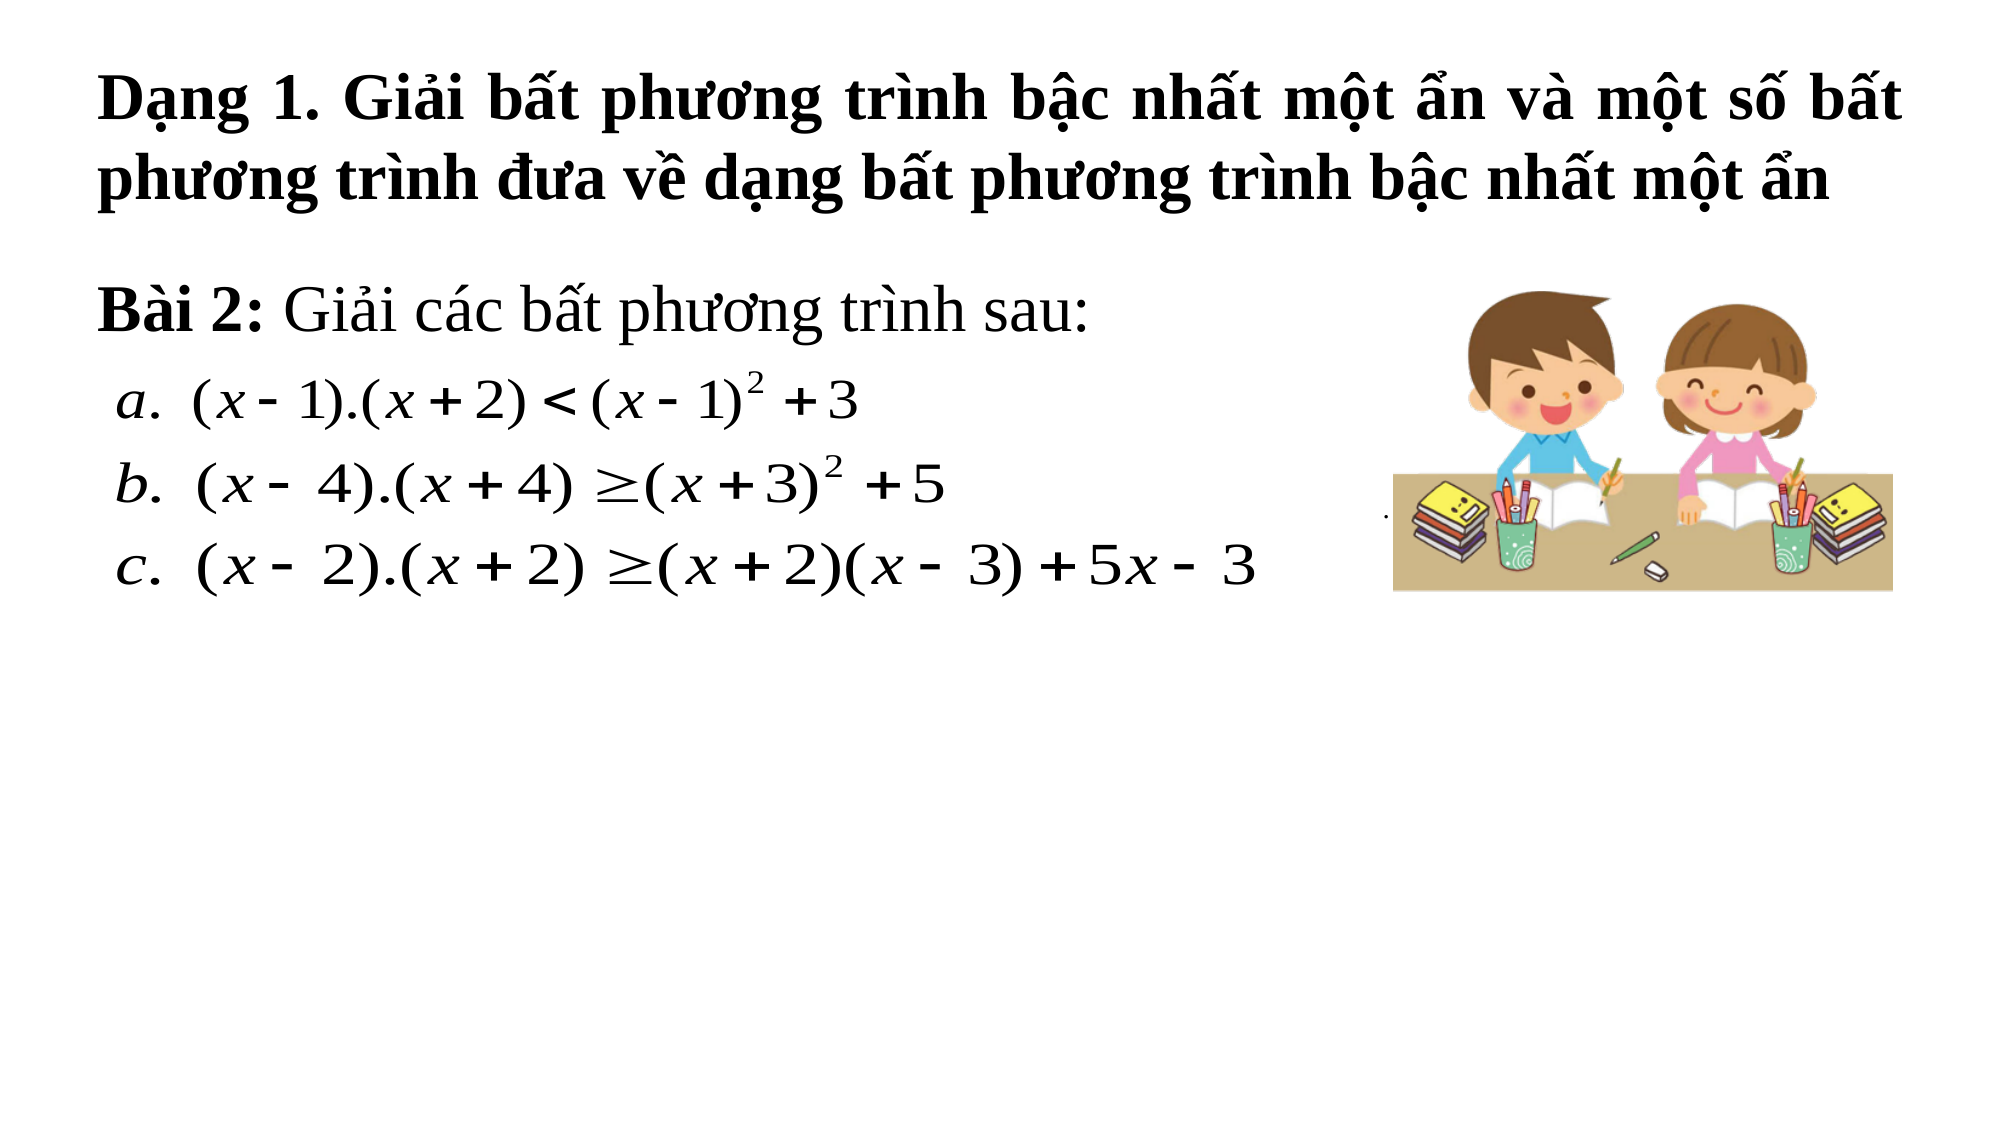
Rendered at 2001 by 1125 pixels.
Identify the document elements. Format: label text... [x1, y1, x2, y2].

text_box . [1367, 481, 1393, 532]
text_box Dạng 1. Giải bất phương trình bậc nhất một ẩn và một số bất phương trình đưa về dạng bất phương trình bậc nhất một ẩn [82, 45, 1921, 221]
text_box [106, 529, 1265, 610]
text_box Bài 2: Giải các bất phương trình sau: [82, 257, 1177, 353]
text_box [106, 440, 958, 527]
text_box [106, 357, 867, 440]
picture [1393, 291, 1893, 593]
